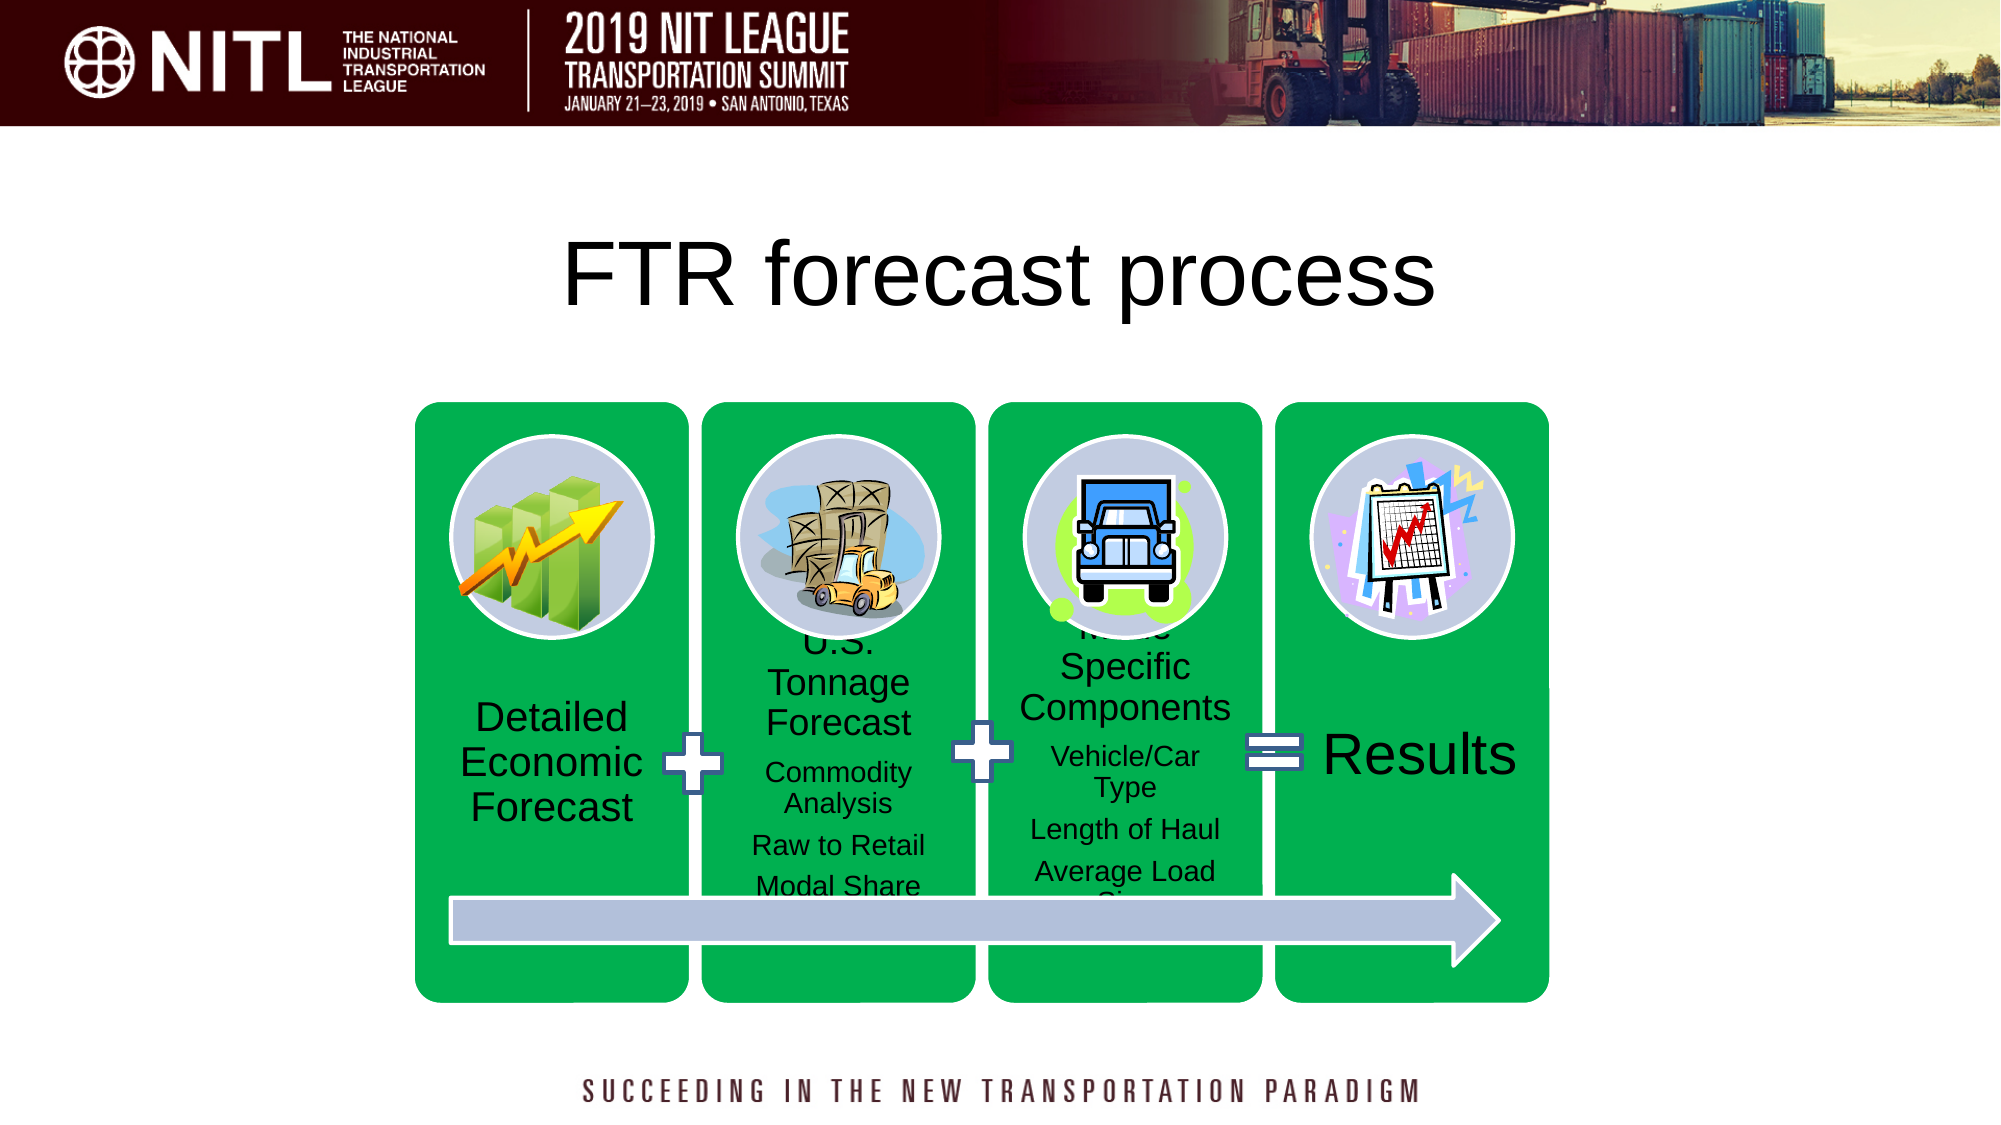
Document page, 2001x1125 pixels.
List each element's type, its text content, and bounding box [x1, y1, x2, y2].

picture [0, 0, 2001, 1125]
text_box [412, 399, 1552, 1006]
title FTR forecast process [99, 174, 1900, 363]
